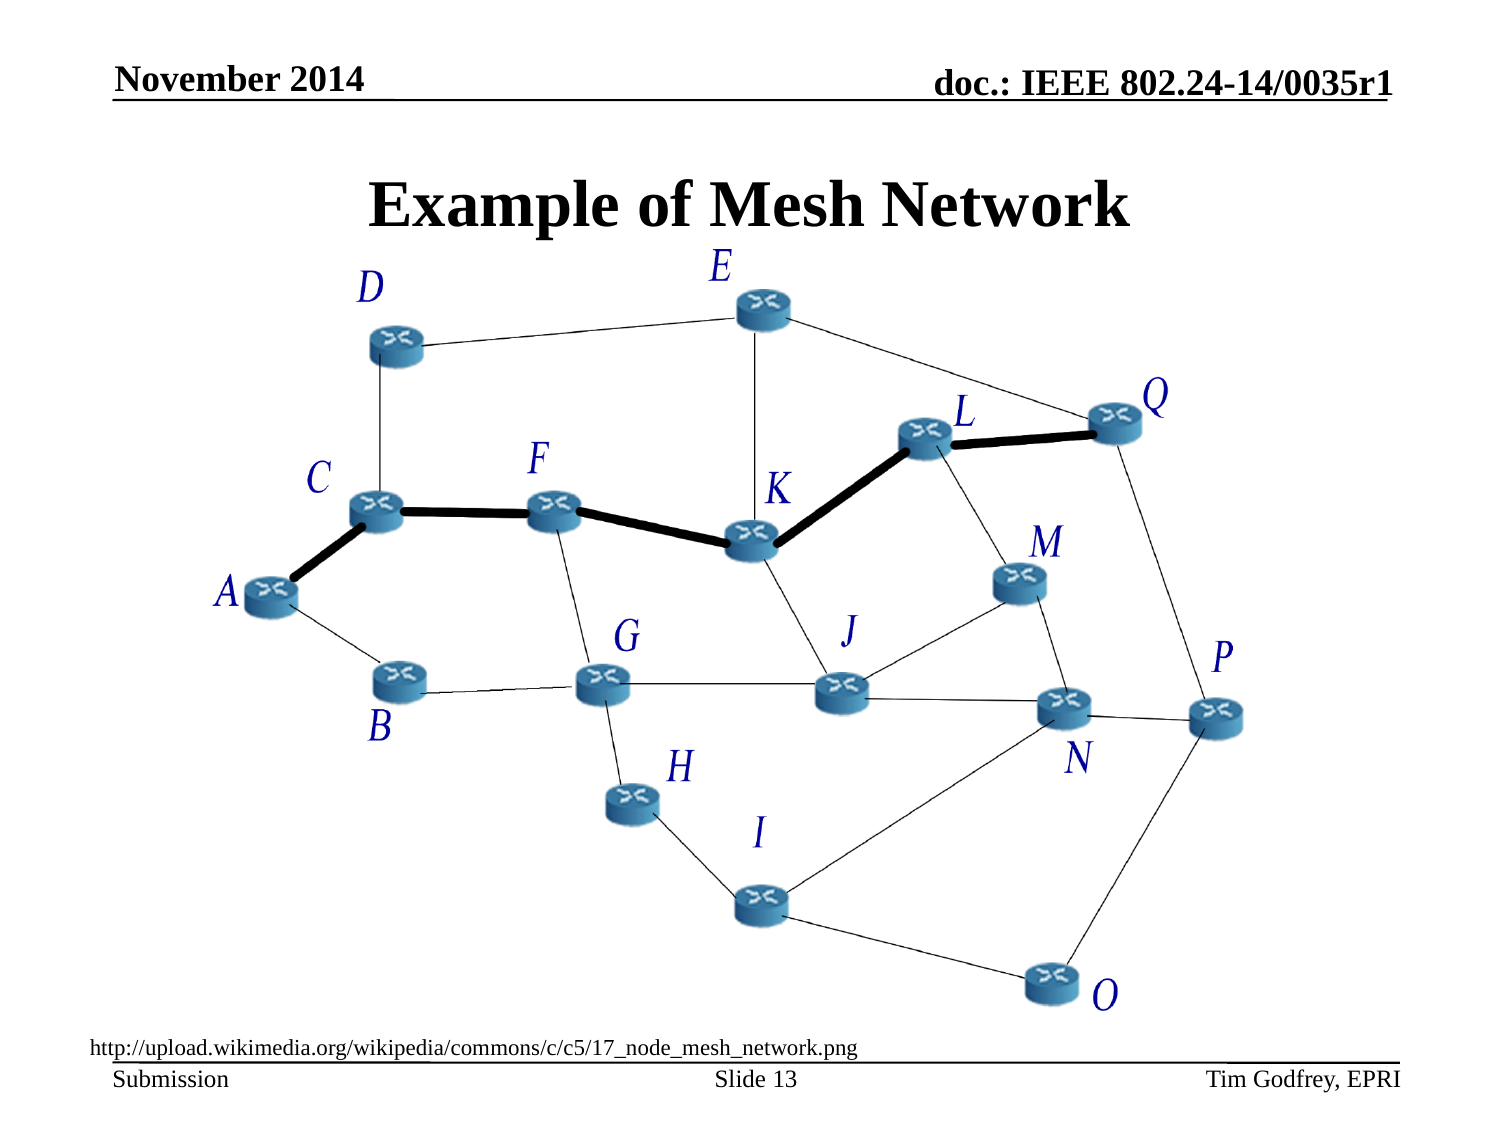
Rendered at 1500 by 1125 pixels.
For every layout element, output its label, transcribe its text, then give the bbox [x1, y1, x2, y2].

footer Tim Godfrey, EPRI [878, 1061, 1402, 1093]
picture [212, 249, 1251, 1020]
slide_number Slide 13 [712, 1068, 800, 1123]
title Example of Mesh Network [112, 112, 1388, 288]
text_box http://upload.wikimedia.org/wikipedia/commons/c/c5/17_node_mesh_network.png [75, 1025, 875, 1068]
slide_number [114, 54, 423, 100]
